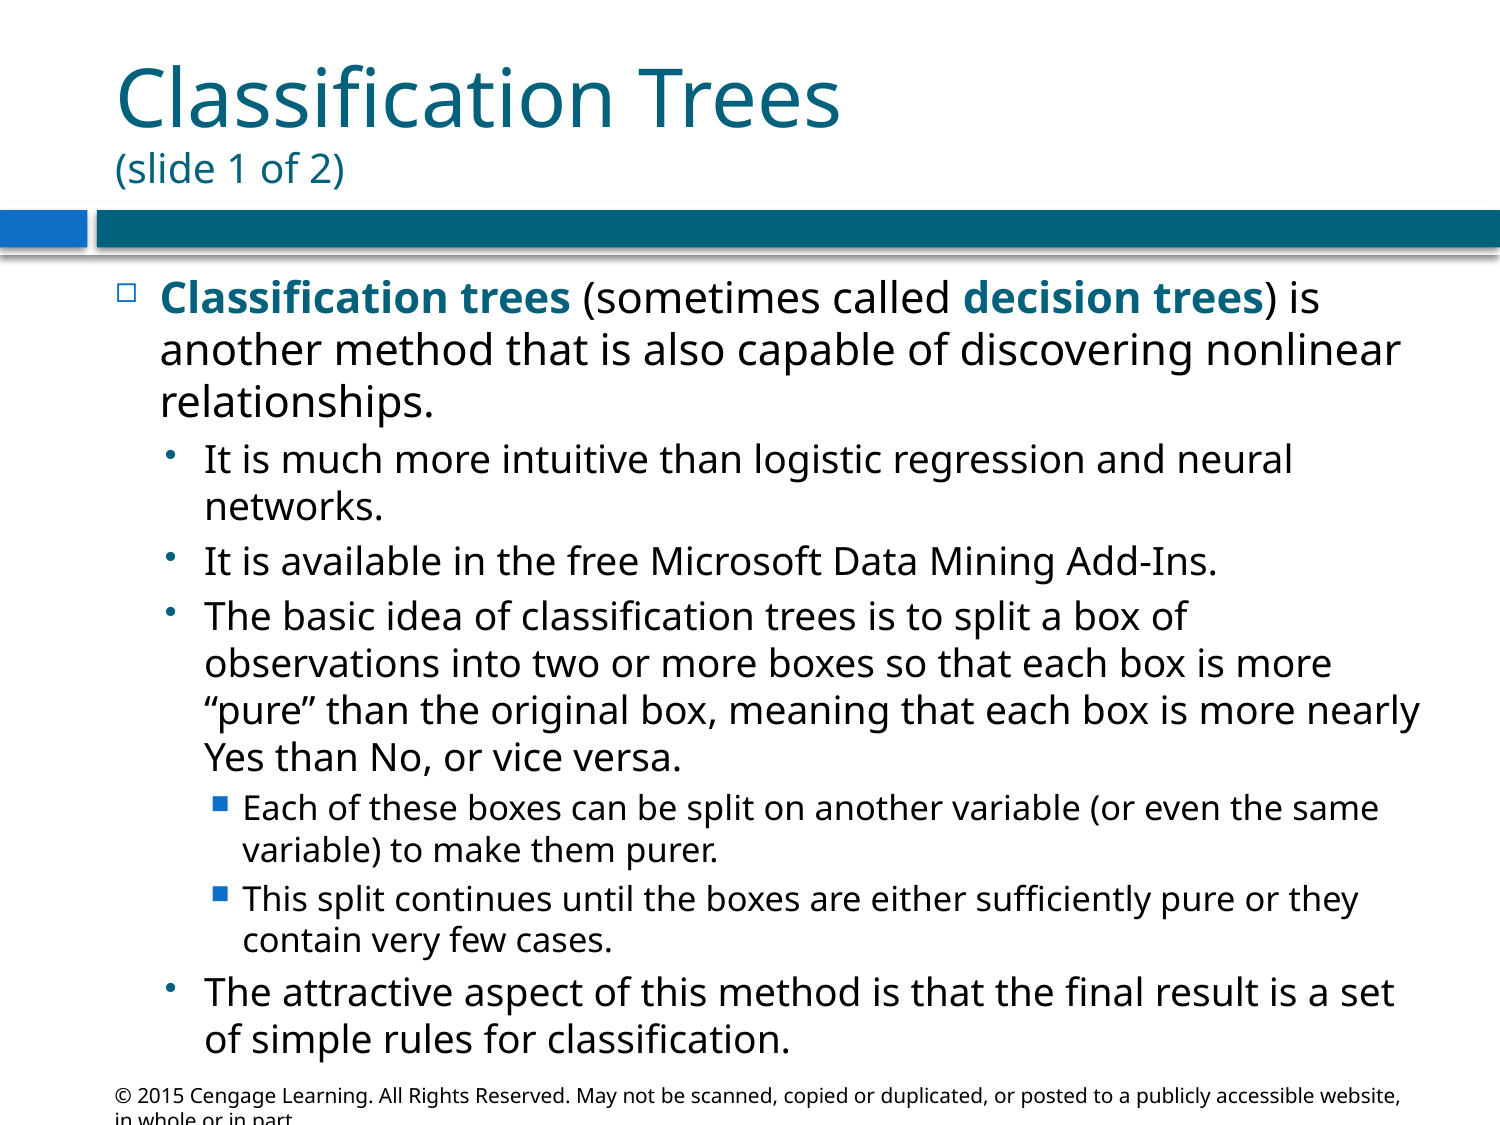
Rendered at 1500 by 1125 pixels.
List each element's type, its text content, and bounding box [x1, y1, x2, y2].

title Classification Trees (slide 1 of 2) [100, 37, 1438, 200]
list Classification trees (sometimes called decision trees) is another method that is also capable of discovering nonlinear relationships. It is much more intuitive than logistic regression and neural networks. It is available in the free Microsoft Data Mining Add-Ins. The basic idea of classification trees is to split a box of observations into two or more boxes so that each box is more “pure” than the original box, meaning that each box is more nearly Yes than No, or vice versa. Each of these boxes can be split on another variable (or even the same variable) to make them purer. This split continues until the boxes are either sufficiently pure or they contain very few cases. The attractive aspect of this method is that the final result is a set of simple rules for classification. [100, 262, 1438, 1075]
